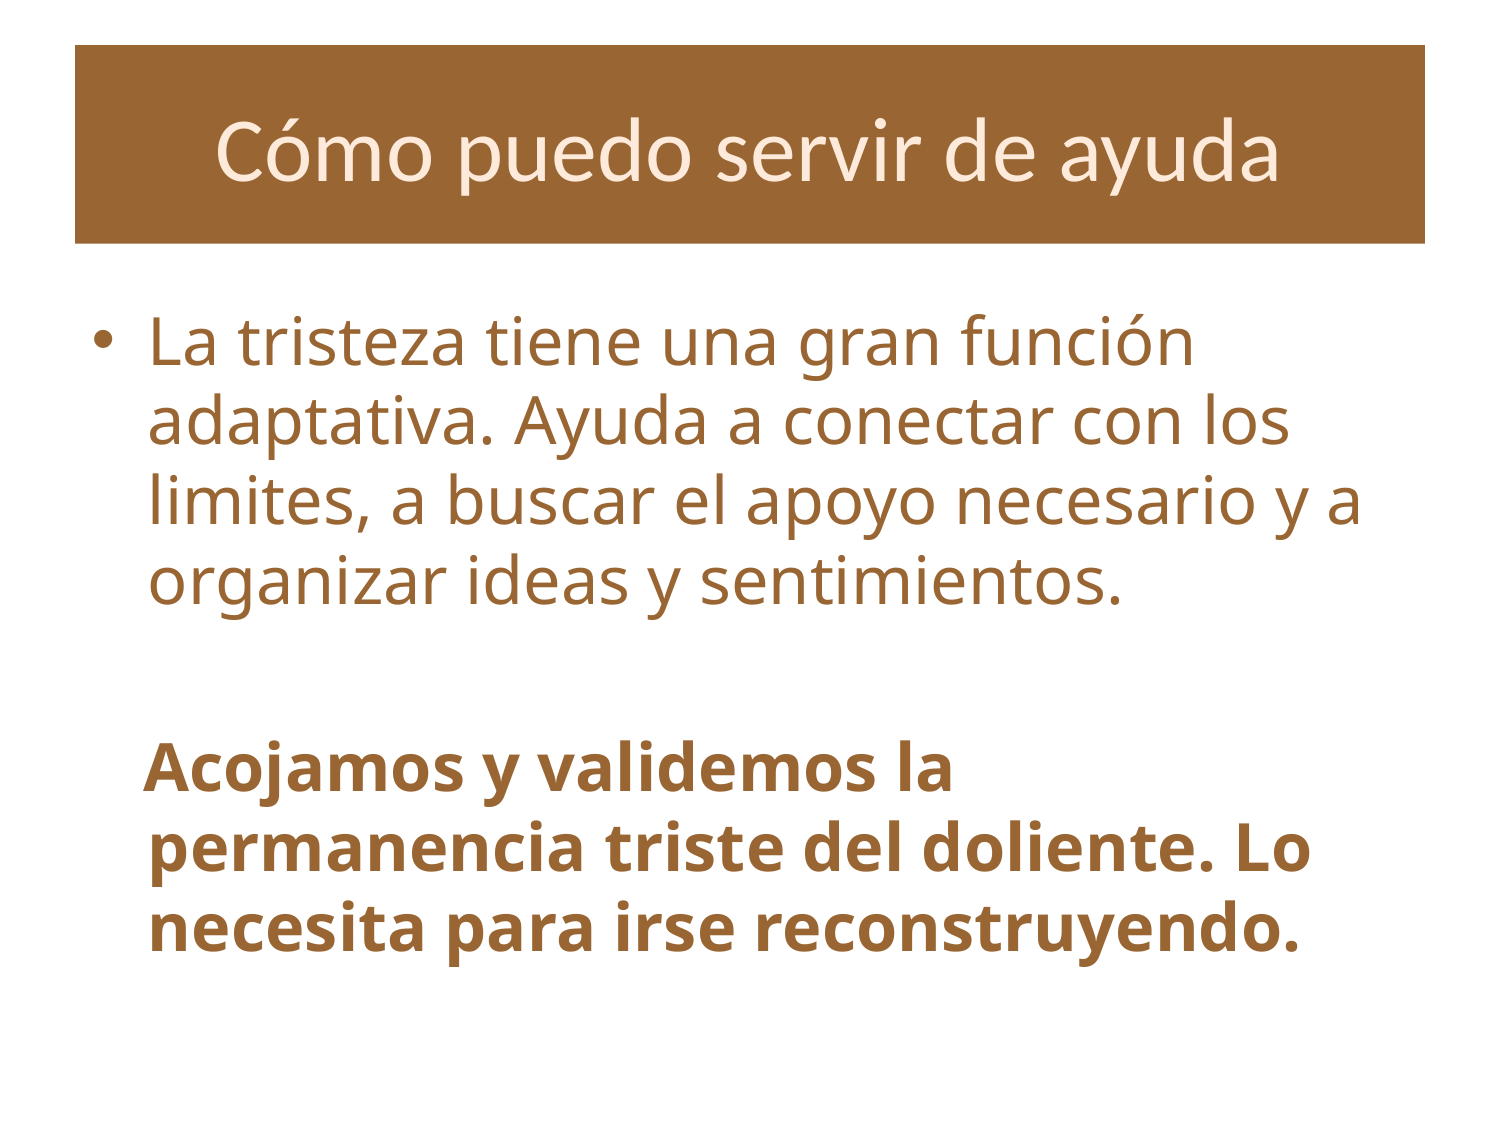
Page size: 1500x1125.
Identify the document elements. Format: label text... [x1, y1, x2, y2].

list La tristeza tiene una gran función adaptativa. Ayuda a conectar con los limites, a buscar el apoyo necesario y a organizar ideas y sentimientos. Acojamos y validemos la permanencia triste del doliente. Lo necesita para irse reconstruyendo. [76, 290, 1427, 1034]
title Cómo puedo servir de ayuda [75, 45, 1425, 244]
